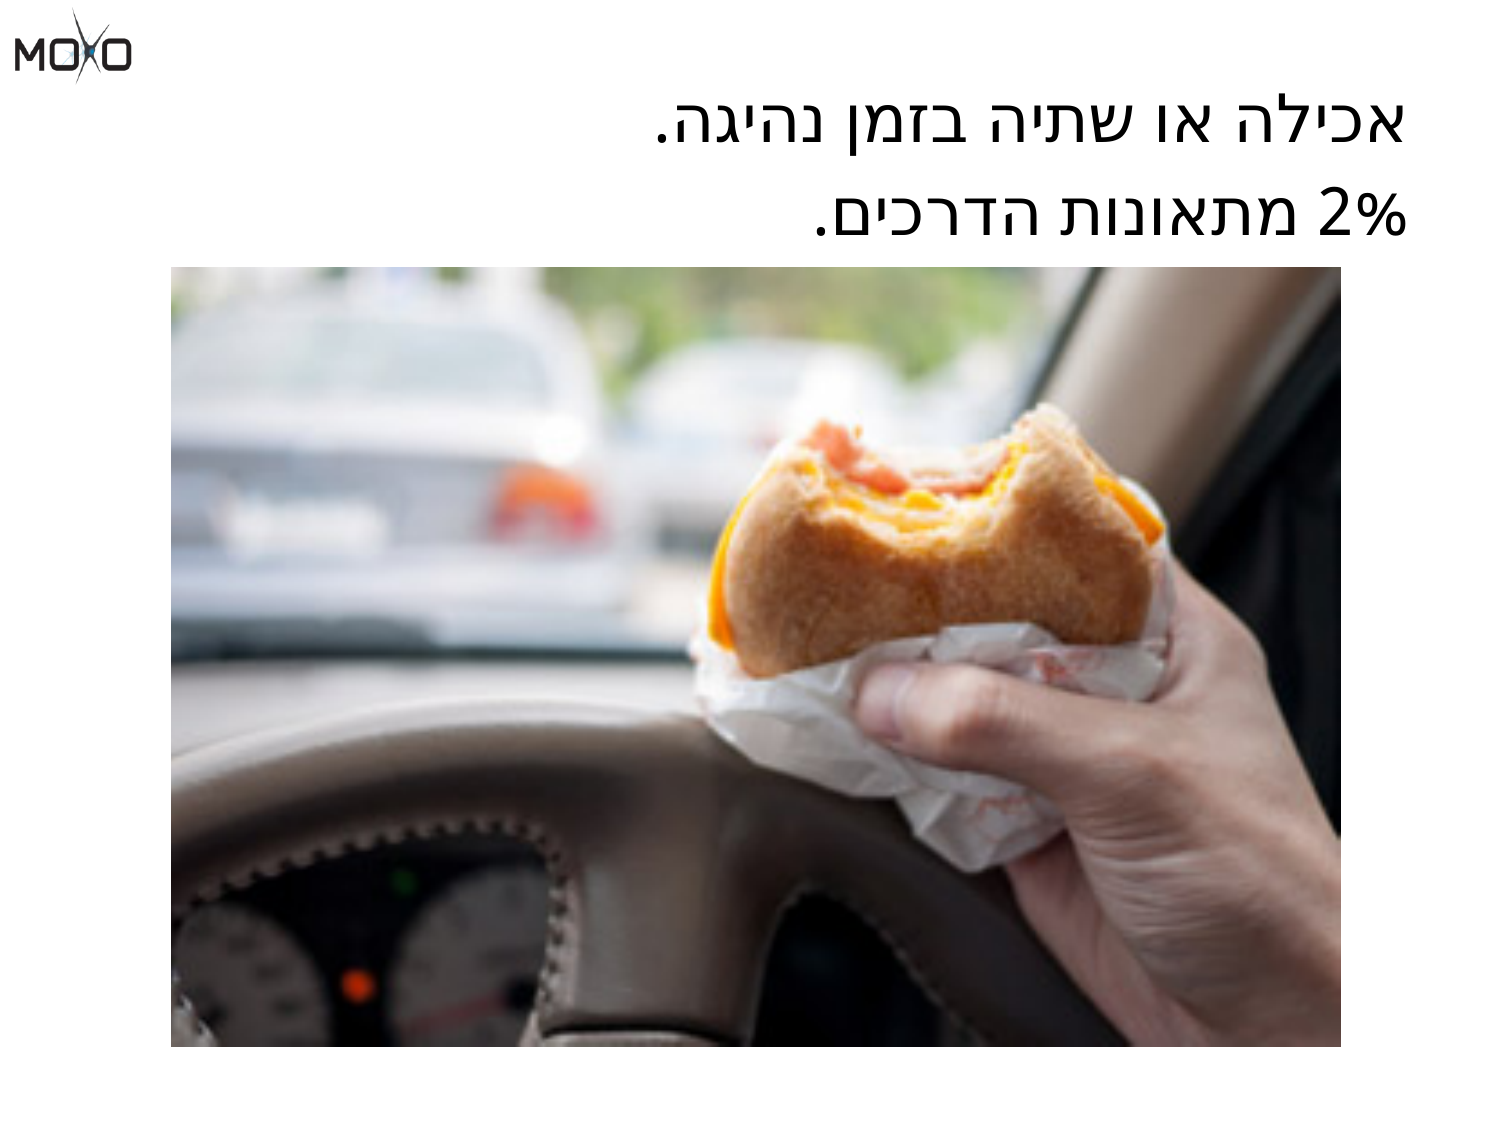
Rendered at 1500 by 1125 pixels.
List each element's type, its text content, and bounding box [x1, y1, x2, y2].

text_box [4, 7, 151, 100]
list אכילה או שתיה בזמן נהיגה. 2% מתאונות הדרכים. [75, 68, 1425, 811]
picture [170, 266, 1341, 1047]
